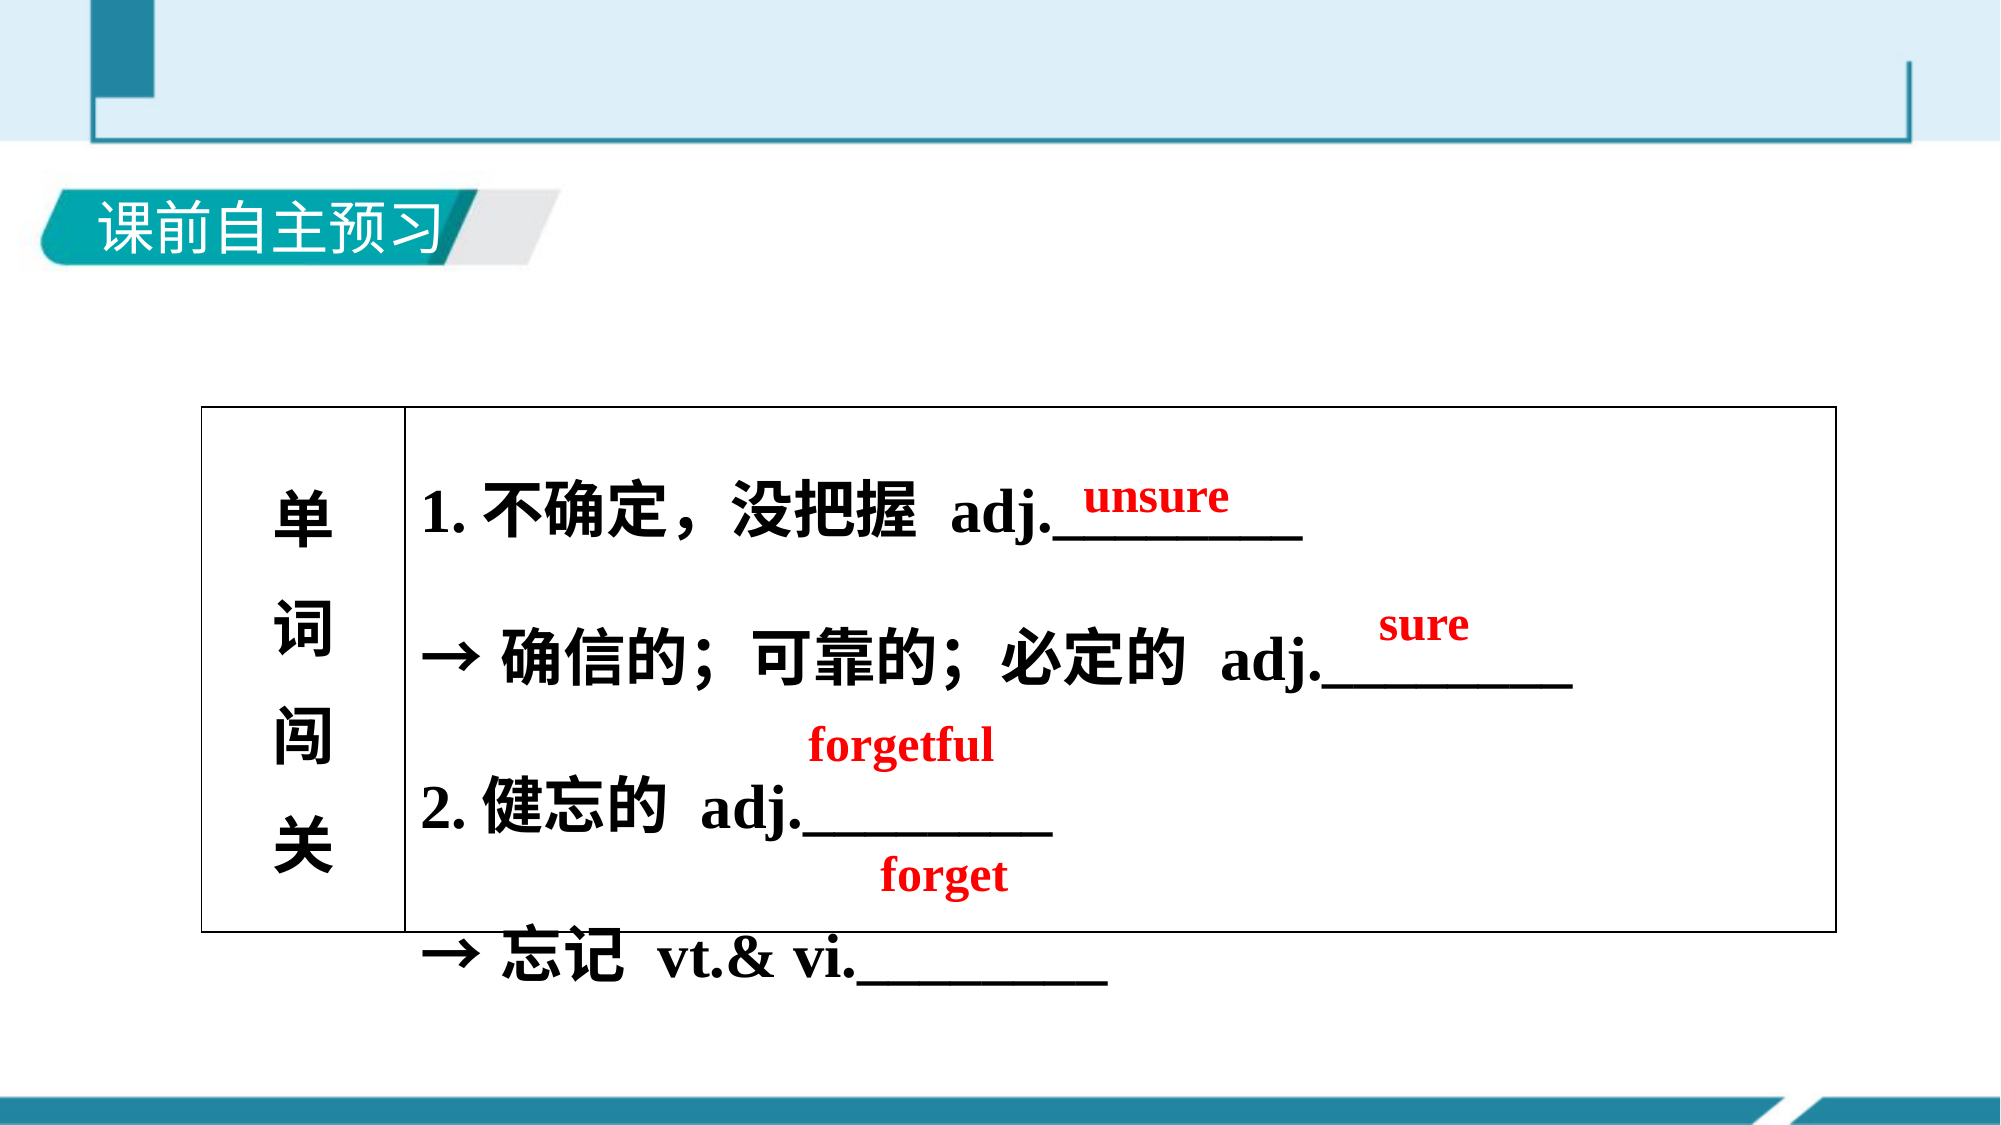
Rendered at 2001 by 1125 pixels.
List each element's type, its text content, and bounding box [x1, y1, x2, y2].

text_box unsure [1068, 454, 1245, 530]
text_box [19, 171, 612, 283]
text_box forget [865, 834, 1024, 910]
text_box sure [1364, 583, 1485, 658]
table_header 单 词 闯 关 [202, 408, 404, 931]
text_box [654, 477, 915, 537]
picture [0, 0, 2001, 1125]
text_box forgetful [793, 704, 1010, 779]
table_header 1.不确定，没把握 adj.________ →确信的；可靠的；必定的 adj.________ 2.健忘的 adj.________ →忘记 vt.& vi.________ [406, 408, 1835, 931]
